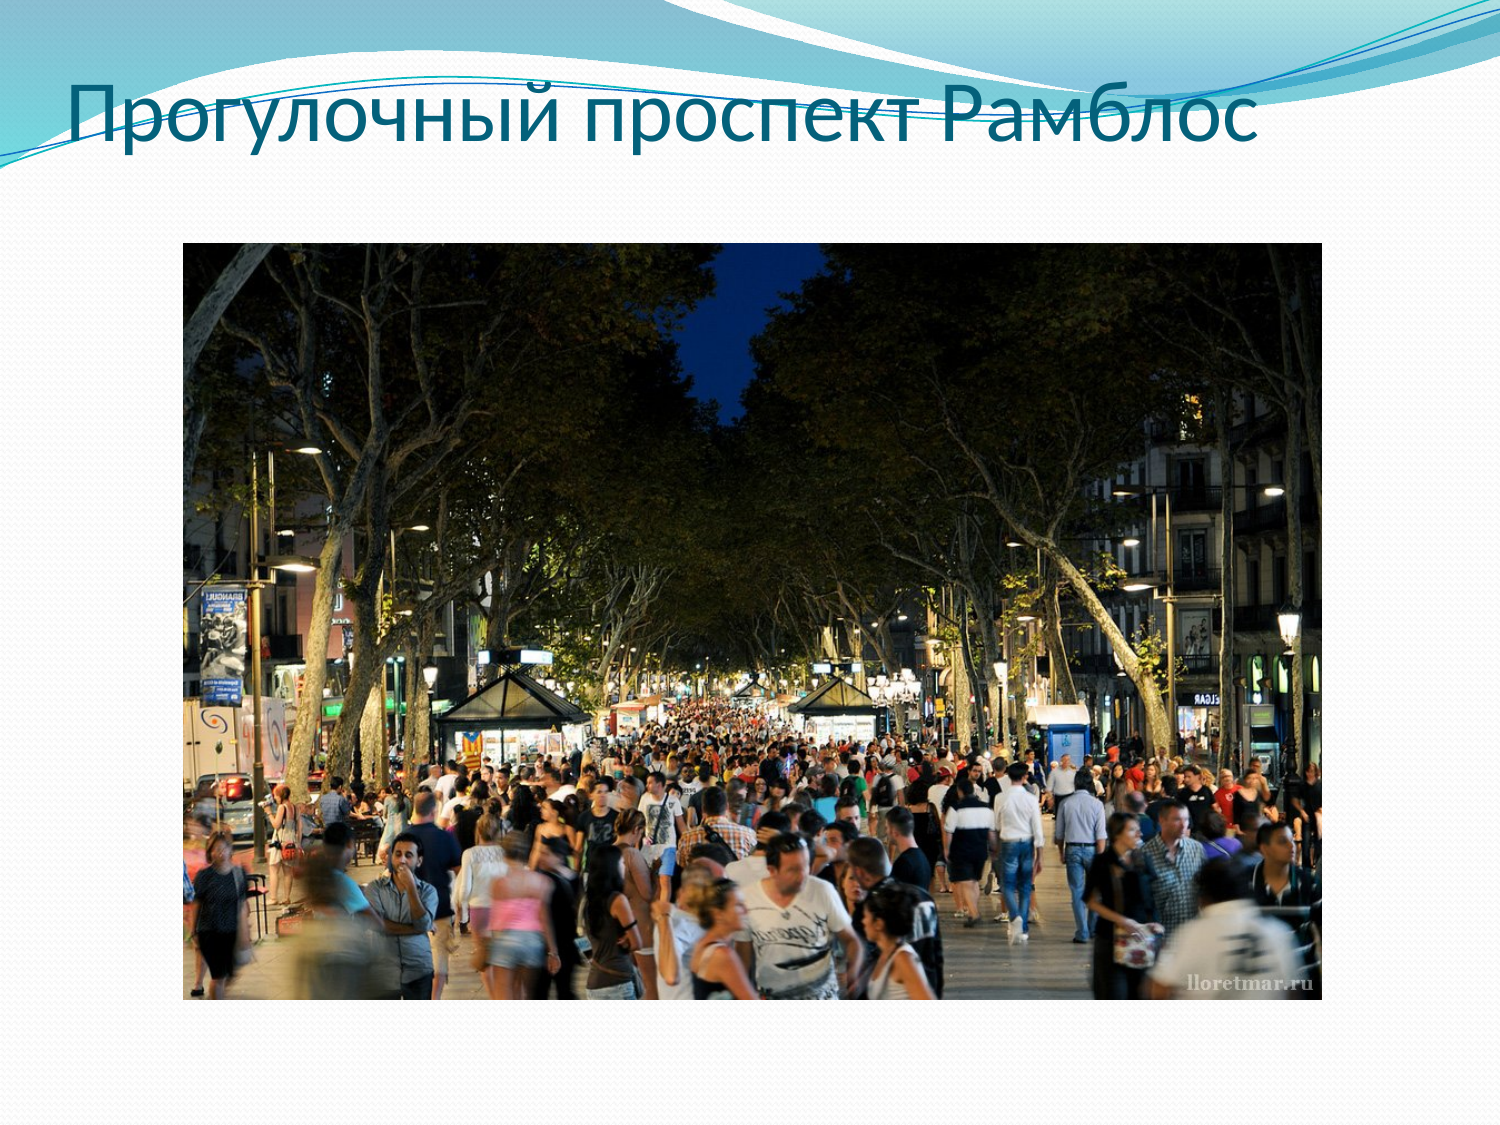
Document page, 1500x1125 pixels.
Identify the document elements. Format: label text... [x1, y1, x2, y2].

title Прогулочный проспект Рамблос [64, 0, 1415, 160]
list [182, 243, 1322, 1000]
